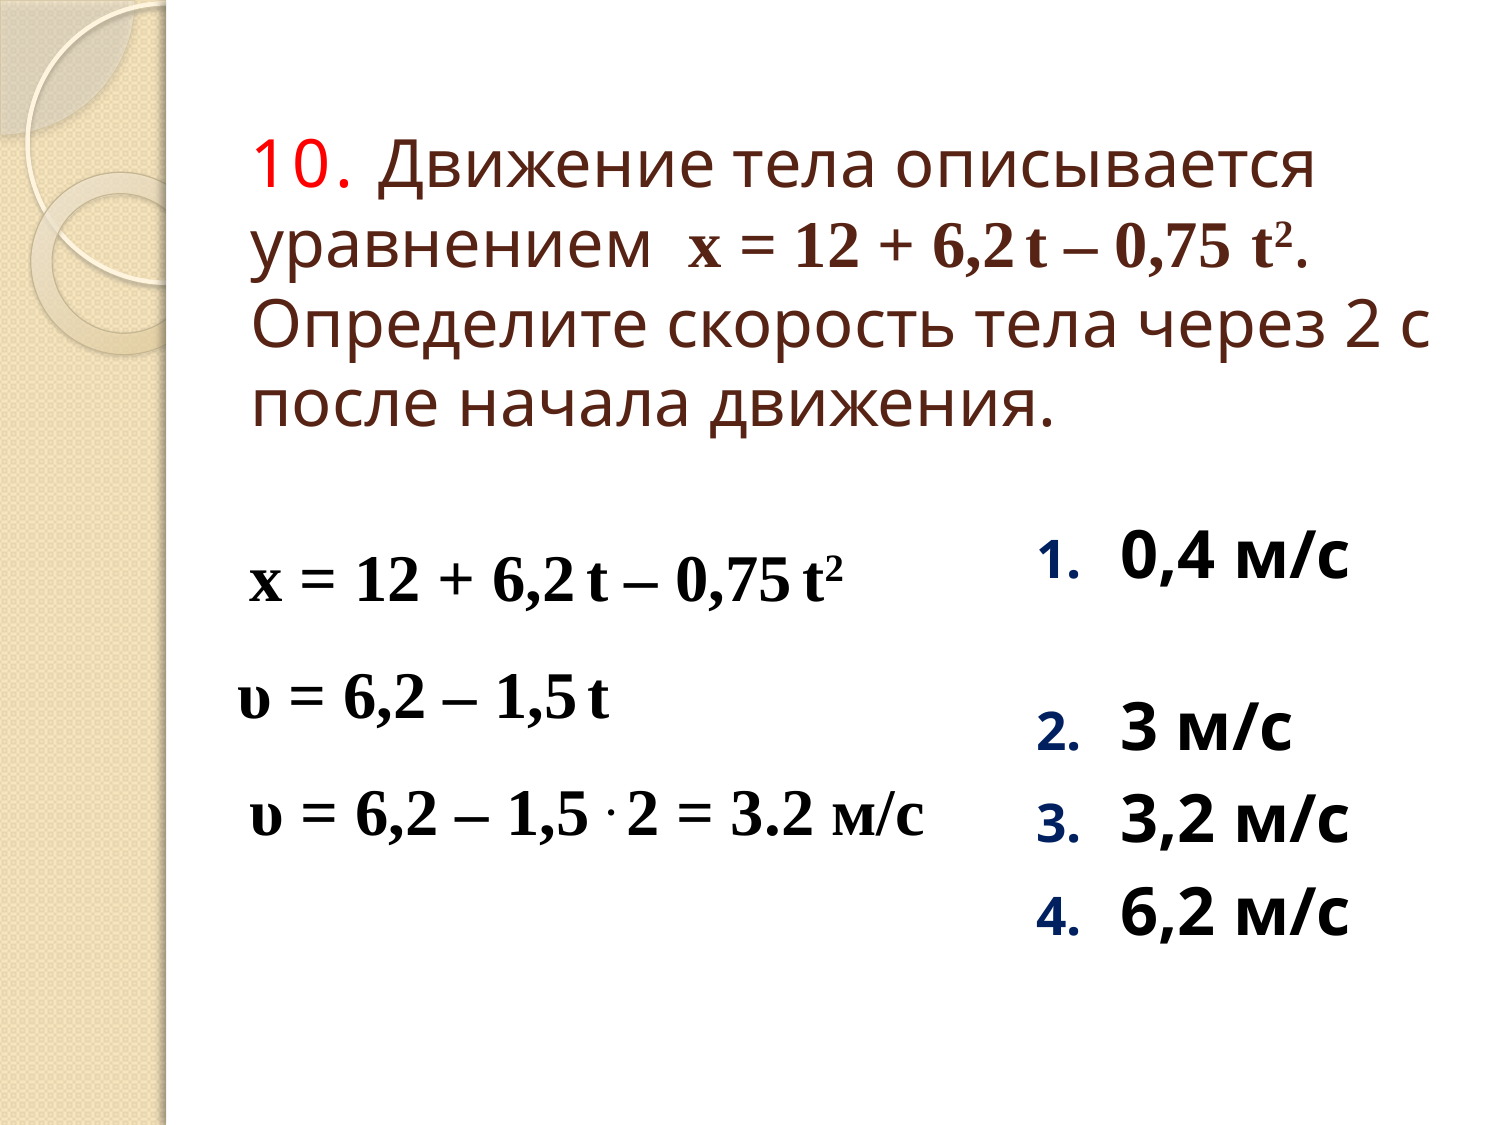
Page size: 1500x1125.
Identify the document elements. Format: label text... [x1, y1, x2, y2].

text_box υ = 6,2 – 1,5 t [222, 644, 973, 740]
title 10. Движение тела описывается уравнением х = 12 + 6,2 t – 0,75 t2. Определите скорость тела через 2 с после начала движения. [235, 45, 1466, 516]
text_box υ = 6,2 – 1,5 . 2 = 3.2 м/с [234, 761, 985, 857]
list 0,4 м/с 3 м/с 3,2 м/с 6,2 м/с [1007, 503, 1429, 973]
text_box х = 12 + 6,2 t – 0,75 t2 [234, 527, 985, 622]
